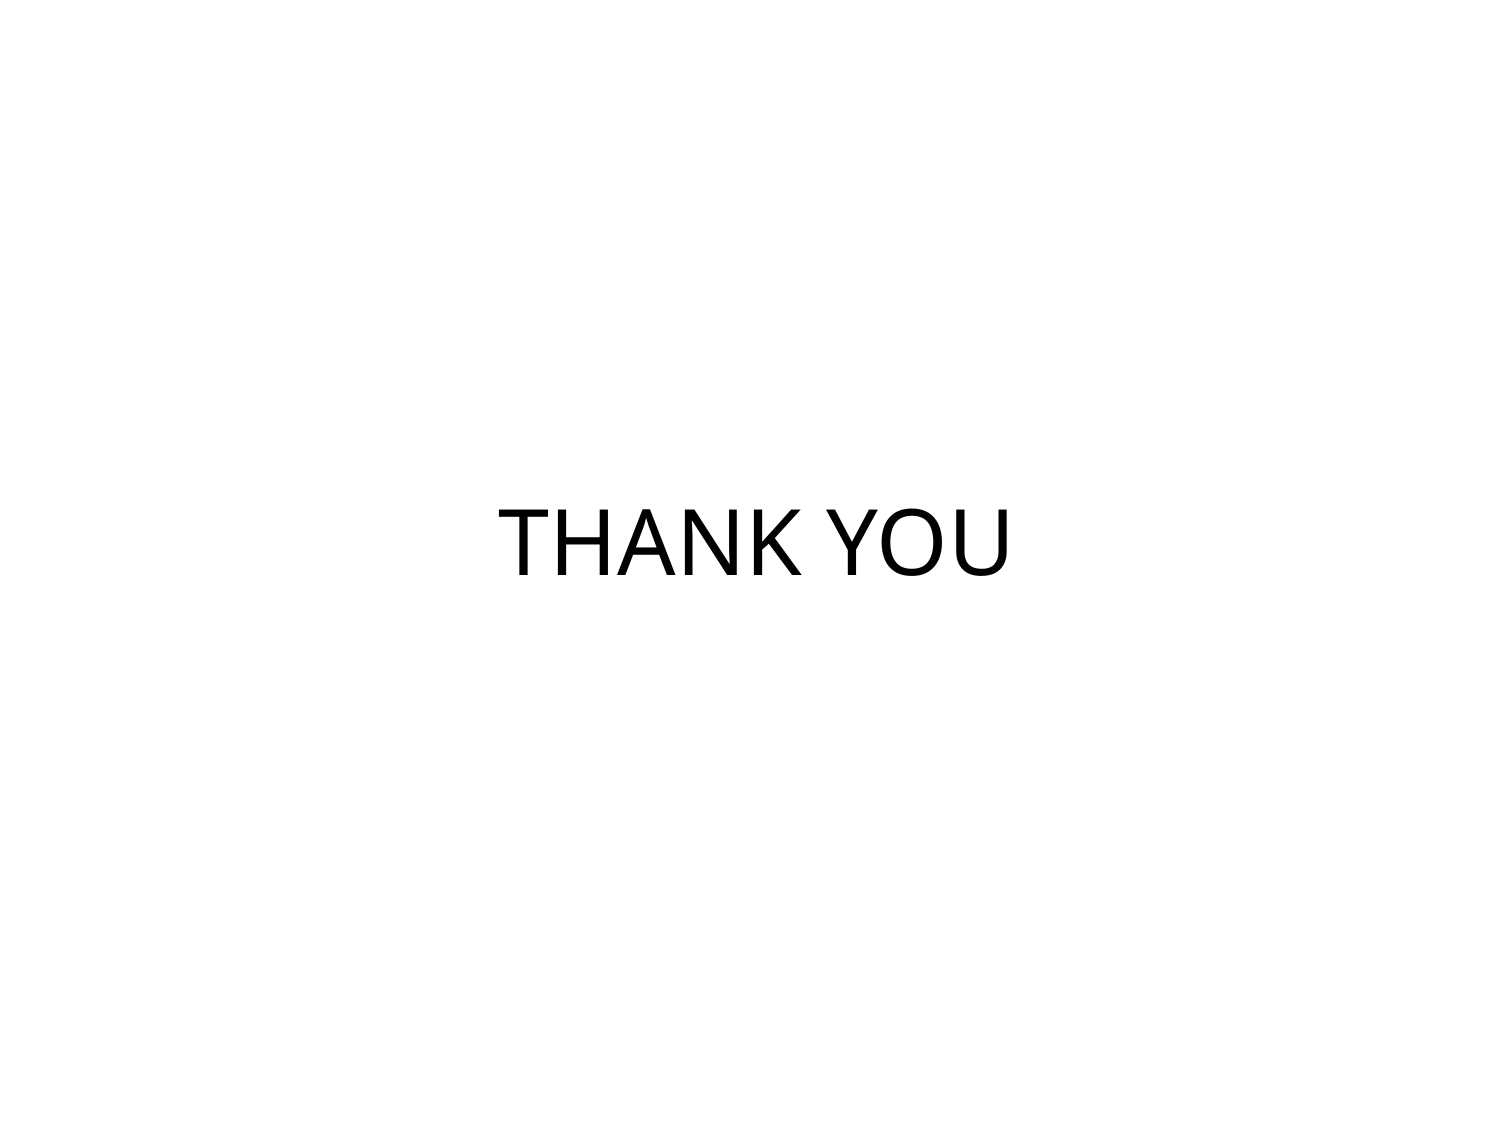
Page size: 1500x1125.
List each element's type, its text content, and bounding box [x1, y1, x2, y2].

title THANK YOU [82, 445, 1432, 633]
